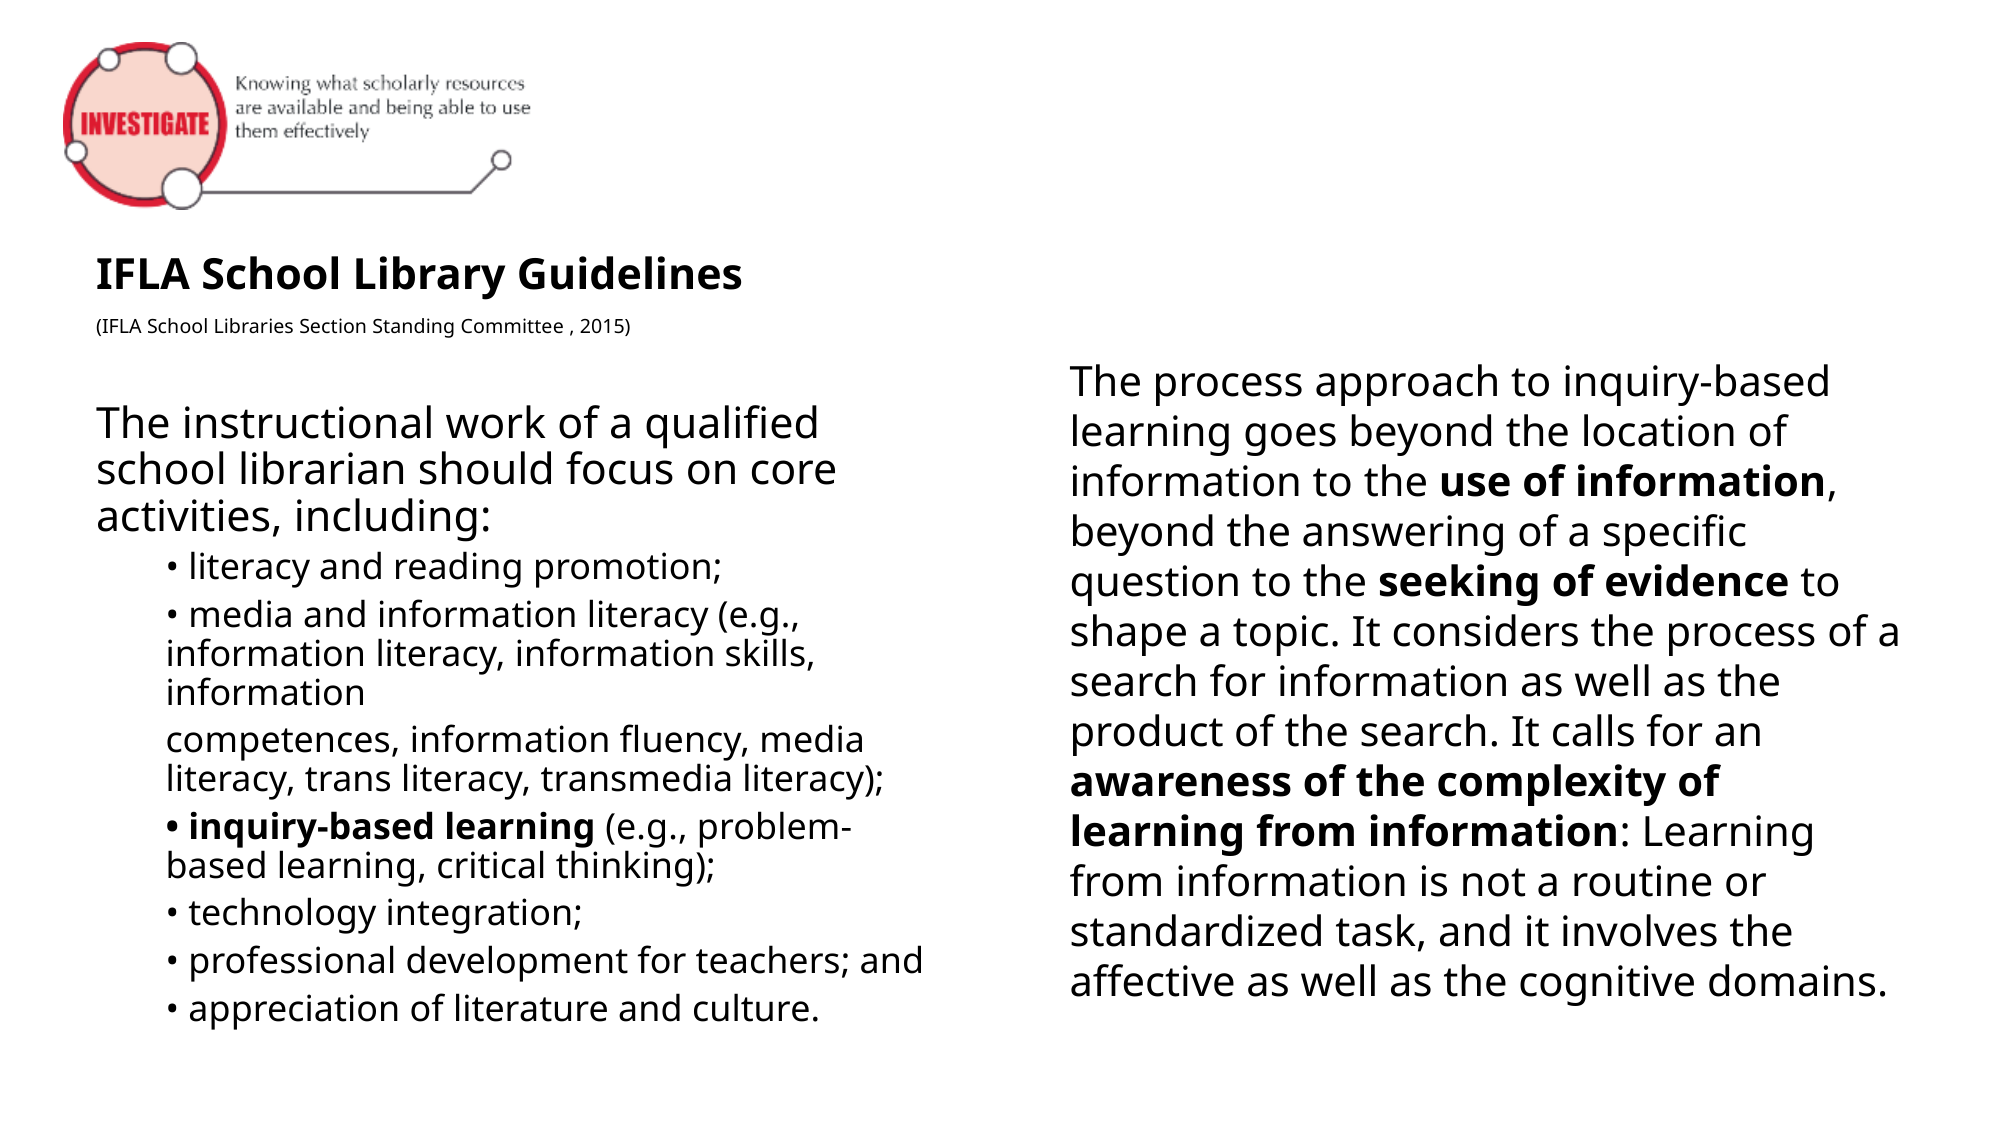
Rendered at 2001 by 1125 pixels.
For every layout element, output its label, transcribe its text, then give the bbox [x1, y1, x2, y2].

text_box The process approach to inquiry-based learning goes beyond the location of information to the use of information, beyond the answering of a specific question to the seeking of evidence to shape a topic. It considers the process of a search for information as well as the product of the search. It calls for an awareness of the complexity of learning from information: Learning from information is not a routine or standardized task, and it involves the affective as well as the cognitive domains. [1054, 347, 1919, 1013]
list IFLA School Library Guidelines (IFLA School Libraries Section Standing Committee , 2015) The instructional work of a qualified school librarian should focus on core activities, including: • literacy and reading promotion; • media and information literacy (e.g., information literacy, information skills, information competences, information fluency, media literacy, trans literacy, transmedia literacy); • inquiry-based learning (e.g., problem-based learning, critical thinking); • technology integration; • professional development for teachers; and • appreciation of literature and culture. [80, 245, 946, 1046]
picture [63, 42, 615, 210]
